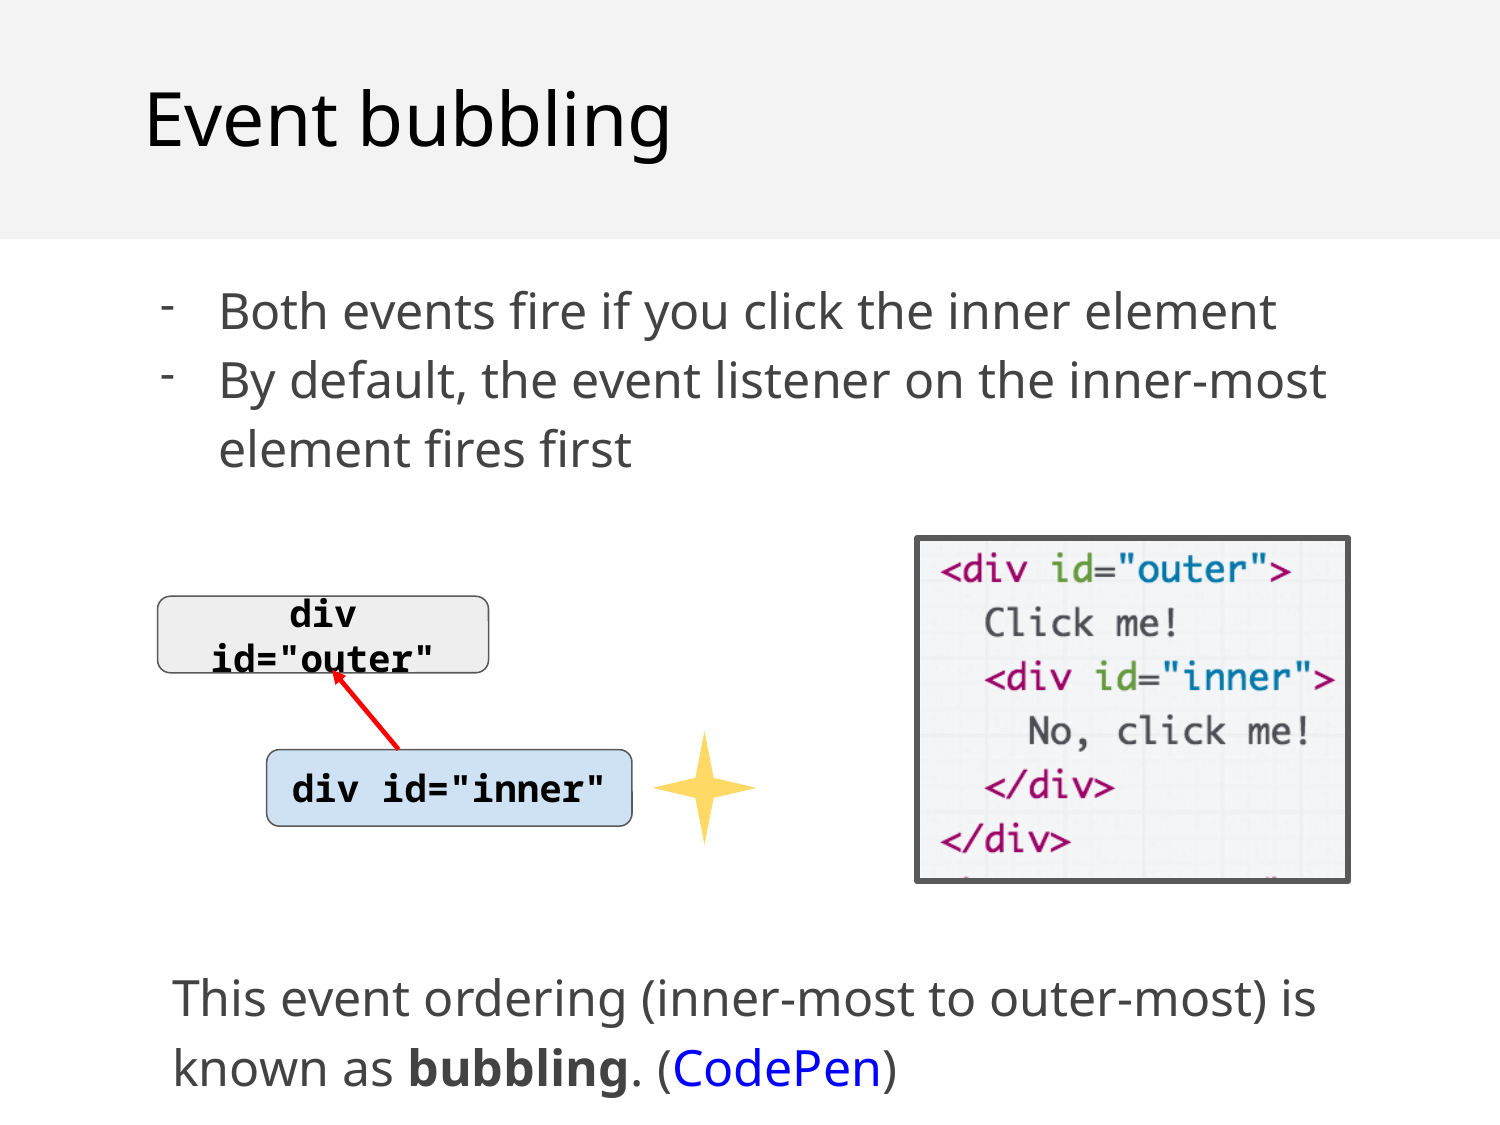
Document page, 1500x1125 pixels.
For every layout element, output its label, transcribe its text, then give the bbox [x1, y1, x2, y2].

text_box [331, 669, 399, 750]
text_box div id="outer" [157, 596, 489, 673]
text_box This event ordering (inner-most to outer-most) is known as bubbling. (CodePen) [157, 942, 1401, 1125]
text_box div id="inner" [266, 749, 633, 827]
picture [919, 540, 1346, 879]
text_box Both events fire if you click the inner element By default, the event listener on the inner-most element fires first [128, 255, 1372, 515]
text_box [652, 731, 757, 845]
text_box Event bubbling [128, 56, 1372, 183]
